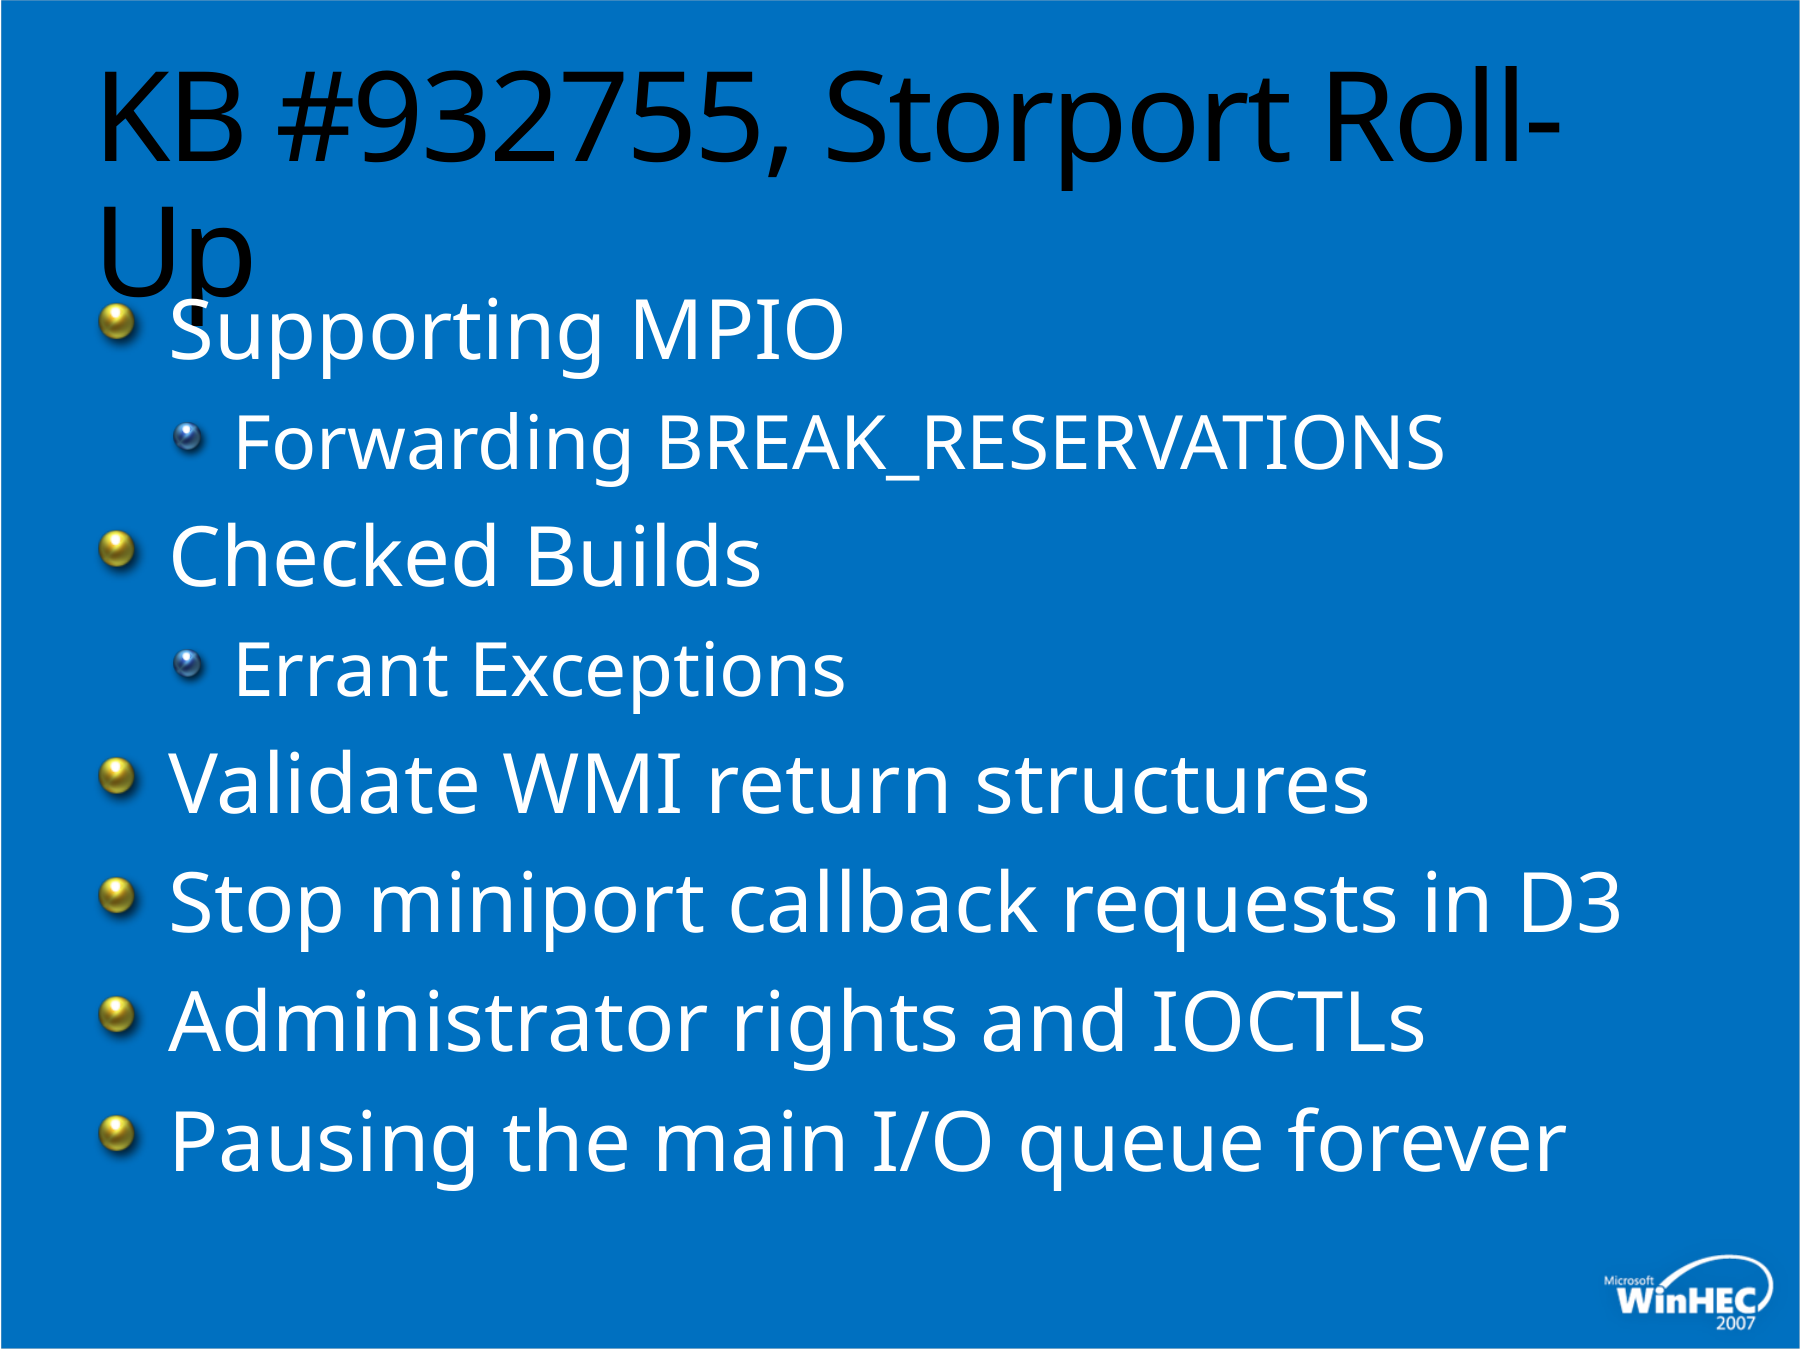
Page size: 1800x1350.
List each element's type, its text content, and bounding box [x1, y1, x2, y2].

title KB #932755, Storport Roll-Up [75, 45, 1725, 182]
picture [0, 0, 1800, 1350]
list Supporting MPIO Forwarding BREAK_RESERVATIONS Checked Builds Errant Exceptions Validate WMI return structures Stop miniport callback requests in D3 Administrator rights and IOCTLs Pausing the main I/O queue forever [75, 278, 1725, 1190]
